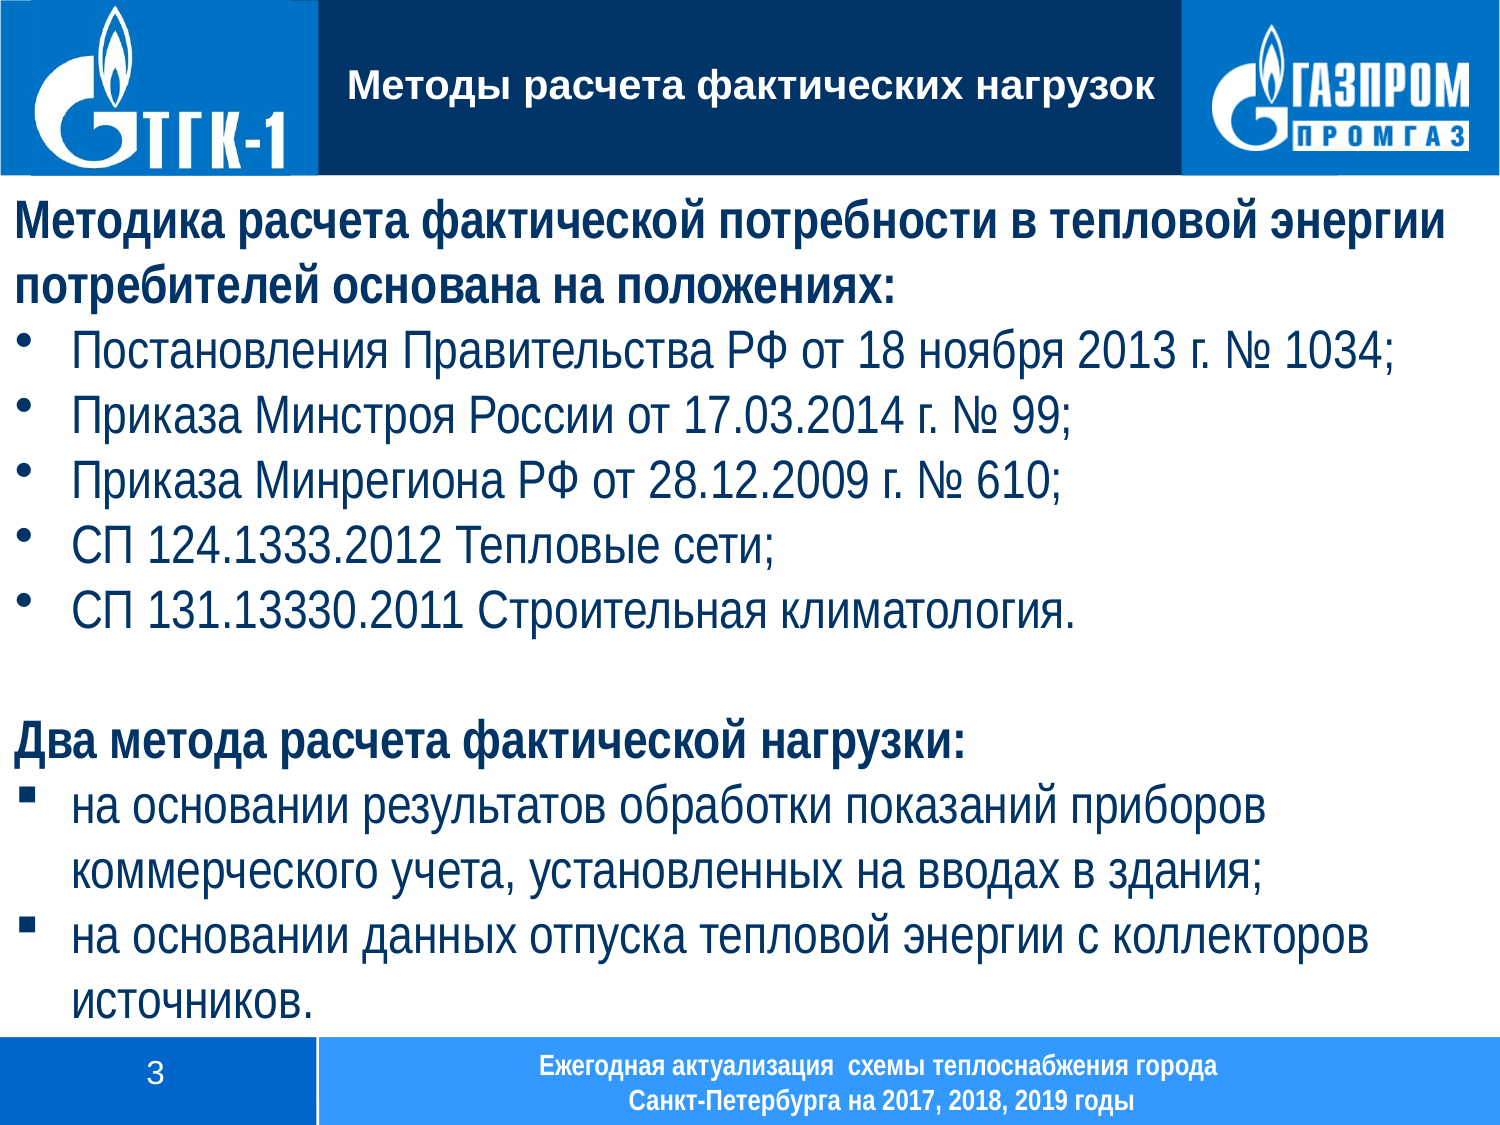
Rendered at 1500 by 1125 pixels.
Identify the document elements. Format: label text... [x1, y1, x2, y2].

slide_number 3 [33, 1043, 278, 1122]
text_box Ежегодная актуализация схемы теплоснабжения города Санкт-Петербурга на 2017, 2018, 2019 годы [507, 1039, 1257, 1124]
picture [31, 0, 291, 176]
list Методика расчета фактической потребности в тепловой энергии потребителей основана на положениях: Постановления Правительства РФ от 18 ноября 2013 г. № 1034; Приказа Минстроя России от 17.03.2014 г. № 99; Приказа Минрегиона РФ от 28.12.2009 г. № 610; СП 124.1333.2012 Тепловые сети; СП 131.13330.2011 Строительная климатология. Два метода расчета фактической нагрузки: на основании результатов обработки показаний приборов коммерческого учета, установленных на вводах в здания; на основании данных отпуска тепловой энергии с коллекторов источников. [0, 177, 1500, 1030]
title Методы расчета фактических нагрузок [321, 0, 1181, 166]
picture [1212, 24, 1469, 151]
